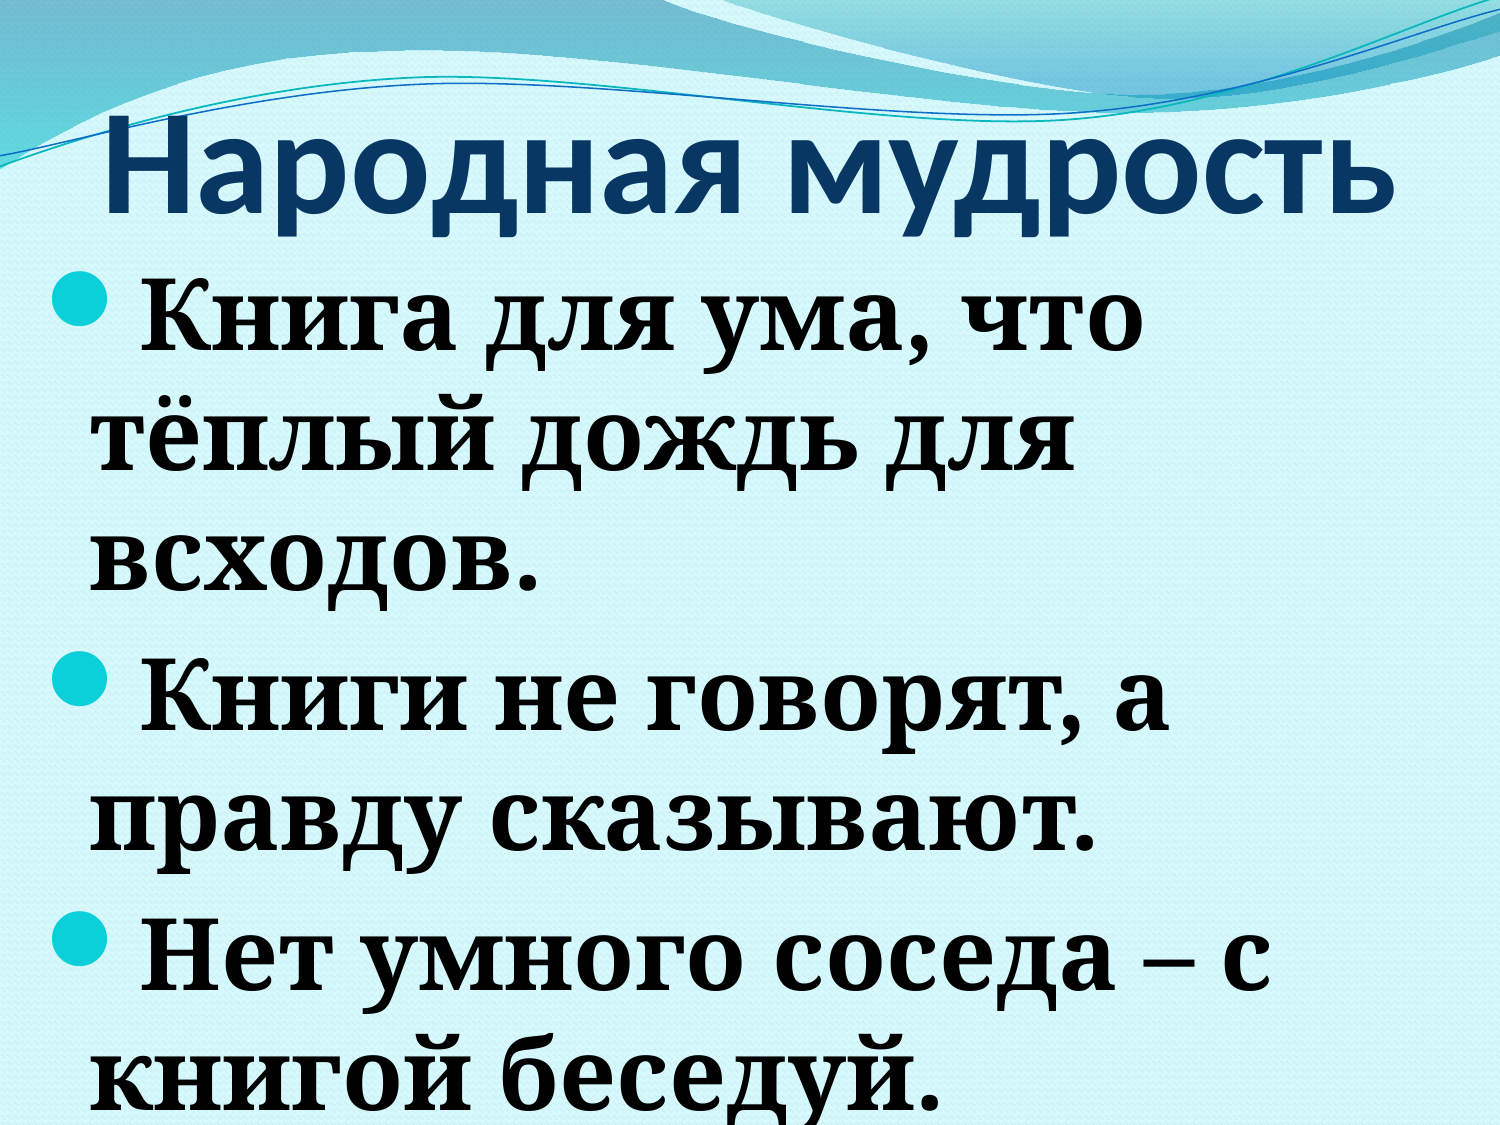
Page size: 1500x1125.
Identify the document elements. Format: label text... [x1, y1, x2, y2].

title Народная мудрость [75, 42, 1425, 243]
list Книга для ума, что тёплый дождь для всходов. Книги не говорят, а правду сказывают. Нет умного соседа – с книгой беседуй. [29, 243, 1471, 1094]
